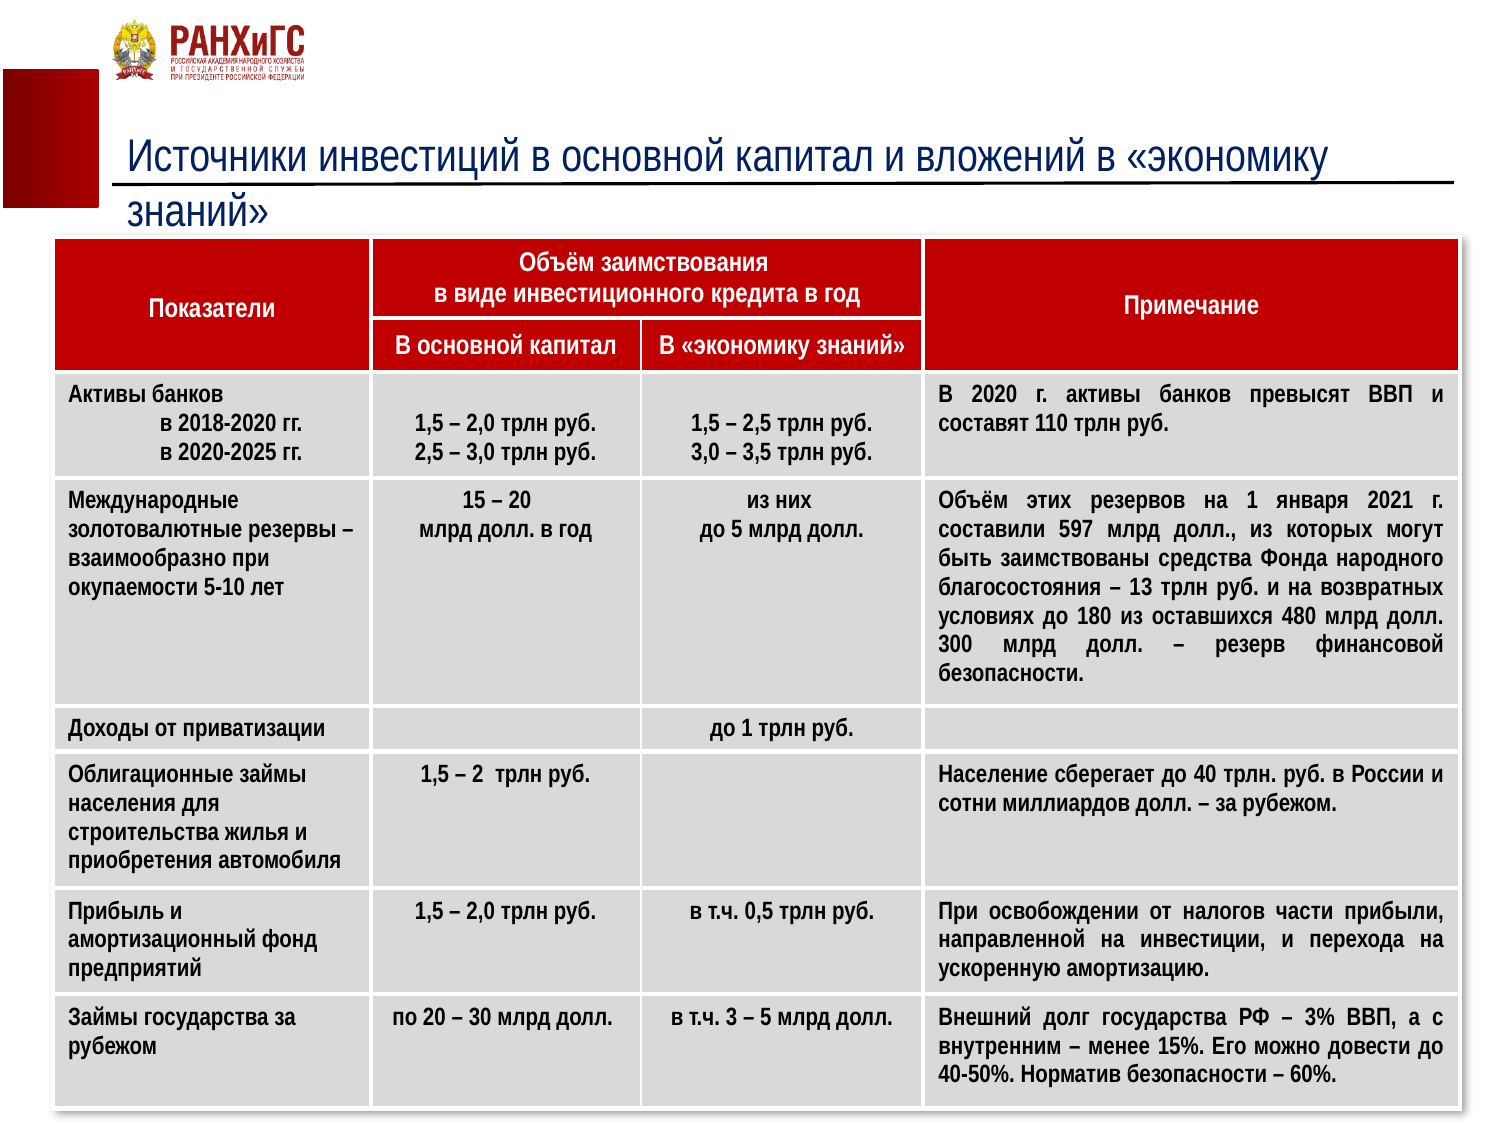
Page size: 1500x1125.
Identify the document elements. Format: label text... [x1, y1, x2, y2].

table_cell 15 – 20 млрд долл. в год [373, 480, 640, 704]
table_cell 1,5 – 2,0 трлн руб. [373, 890, 640, 992]
table_cell [373, 708, 640, 749]
picture [111, 20, 304, 81]
table_cell При освобождении от налогов части прибыли, направленной на инвестиции, и перехода на ускоренную амортизацию. [925, 890, 1458, 992]
table_cell В 2020 г. активы банков превысят ВВП и составят 110 трлн руб. [925, 374, 1458, 476]
table_cell В «экономику знаний» [642, 320, 921, 370]
table_cell из них до 5 млрд долл. [642, 480, 921, 704]
table_cell [925, 708, 1458, 749]
table_cell Облигационные займы населения для строительства жилья и приобретения автомобиля [55, 754, 369, 886]
table_cell В основной капитал [373, 320, 640, 370]
table_cell в т.ч. 3 – 5 млрд долл. [642, 996, 921, 1106]
table_cell 1,5 – 2,0 трлн руб. 2,5 – 3,0 трлн руб. [373, 374, 640, 476]
table_header Показатели [55, 239, 369, 370]
table_header Примечание [925, 239, 1458, 370]
table_cell Доходы от приватизации [55, 708, 369, 749]
table_cell Население сберегает до 40 трлн. руб. в России и сотни миллиардов долл. – за рубежом. [925, 754, 1458, 886]
text_box Источники инвестиций в основной капитал и вложений в «экономику знаний» [112, 118, 1446, 180]
text_box [3, 69, 99, 208]
table_cell 1,5 – 2 трлн руб. [373, 754, 640, 886]
table_cell Объём этих резервов на 1 января 2021 г. составили 597 млрд долл., из которых могут быть заимствованы средства Фонда народного благосостояния – 13 трлн руб. и на возвратных условиях до 180 из оставшихся 480 млрд долл. 300 млрд долл. – резерв финансовой безопасности. [925, 480, 1458, 704]
table_cell 1,5 – 2,5 трлн руб. 3,0 – 3,5 трлн руб. [642, 374, 921, 476]
table_cell Международные золотовалютные резервы – взаимообразно при окупаемости 5-10 лет [55, 480, 369, 704]
table_cell [642, 754, 921, 886]
text_box Источники инвестиций в основной капитал и вложений в «экономику знаний» [112, 192, 1446, 233]
table_cell Активы банков в 2018-2020 гг. в 2020-2025 гг. [55, 374, 369, 476]
table_cell в т.ч. 0,5 трлн руб. [642, 890, 921, 992]
table_header Объём заимствования в виде инвестиционного кредита в год [373, 239, 921, 316]
table_cell до 1 трлн руб. [642, 708, 921, 749]
table_cell Внешний долг государства РФ – 3% ВВП, а с внутренним – менее 15%. Его можно довести до 40-50%. Норматив безопасности – 60%. [925, 996, 1458, 1106]
table_cell Займы государства за рубежом [55, 996, 369, 1106]
table_cell по 20 – 30 млрд долл. [373, 996, 640, 1106]
table_cell Прибыль и амортизационный фонд предприятий [55, 890, 369, 992]
